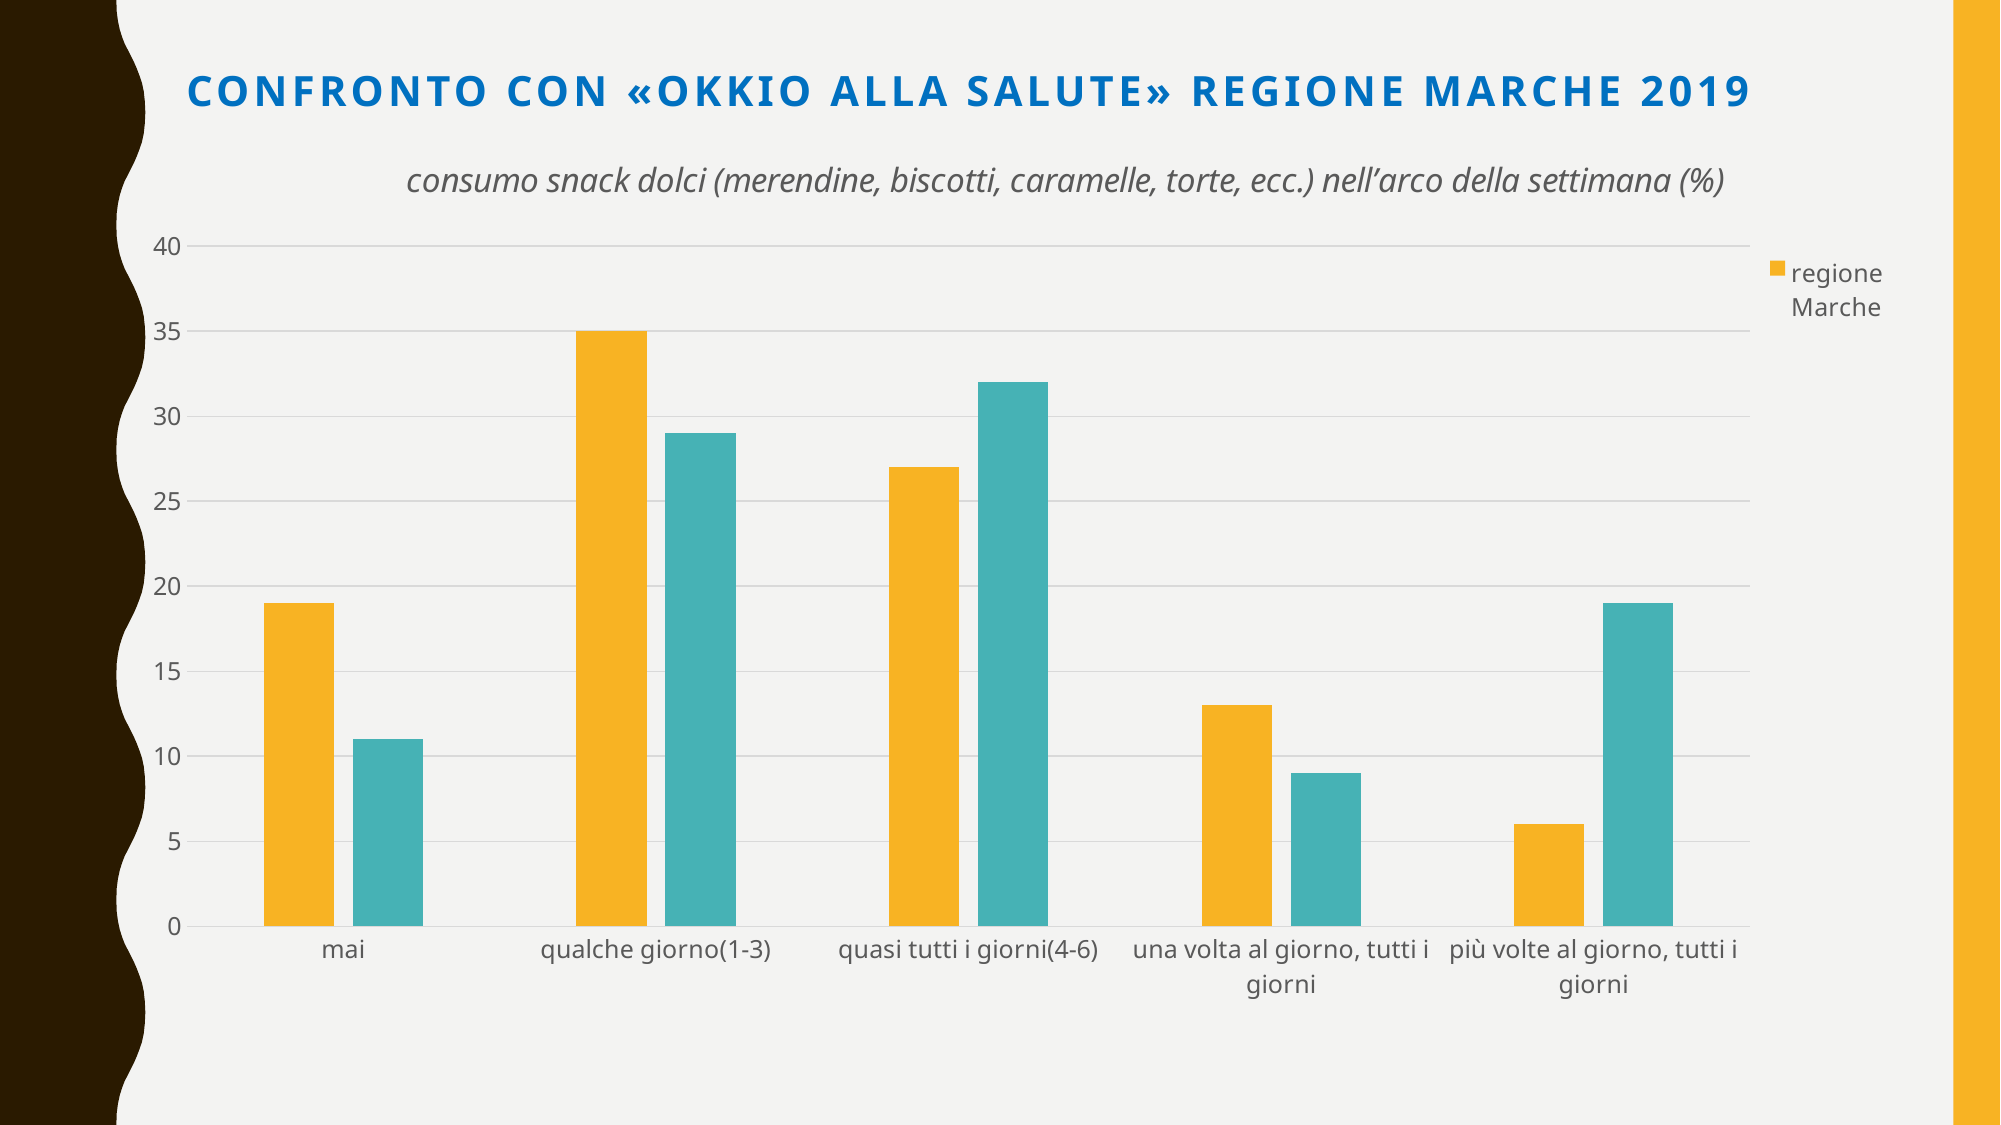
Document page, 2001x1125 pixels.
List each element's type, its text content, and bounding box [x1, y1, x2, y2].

title CONFRONTO CON «OKKIO ALLA SALUTE» REGIONE MARCHE 2019 [171, 62, 1933, 122]
chart [132, 122, 2000, 1012]
